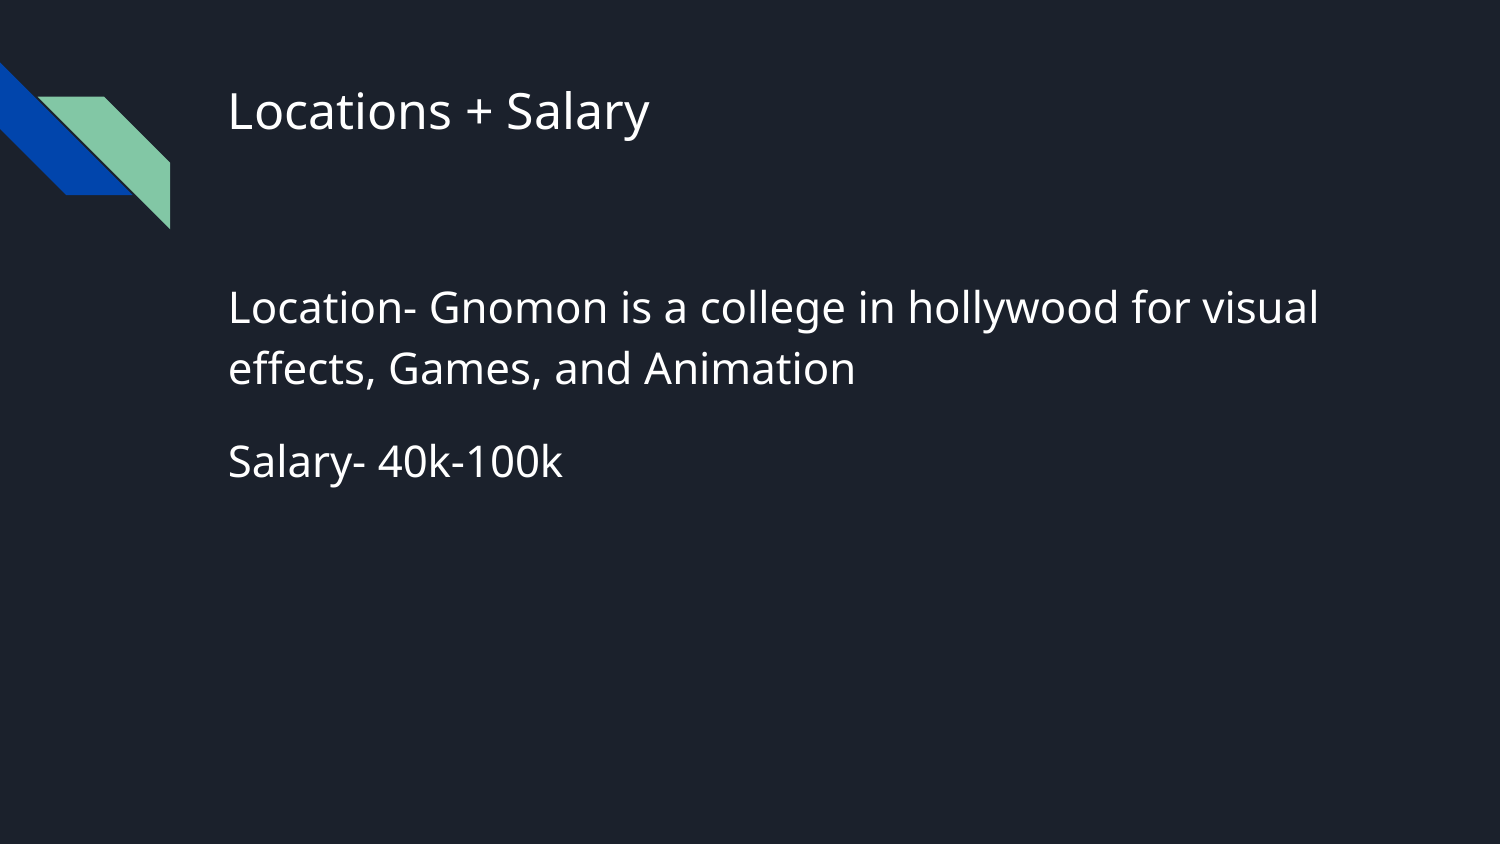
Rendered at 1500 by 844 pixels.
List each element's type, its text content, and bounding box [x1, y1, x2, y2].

title Locations + Salary [212, 64, 1368, 215]
list Location- Gnomon is a college in hollywood for visual effects, Games, and Animation Salary- 40k-100k [212, 257, 1368, 735]
